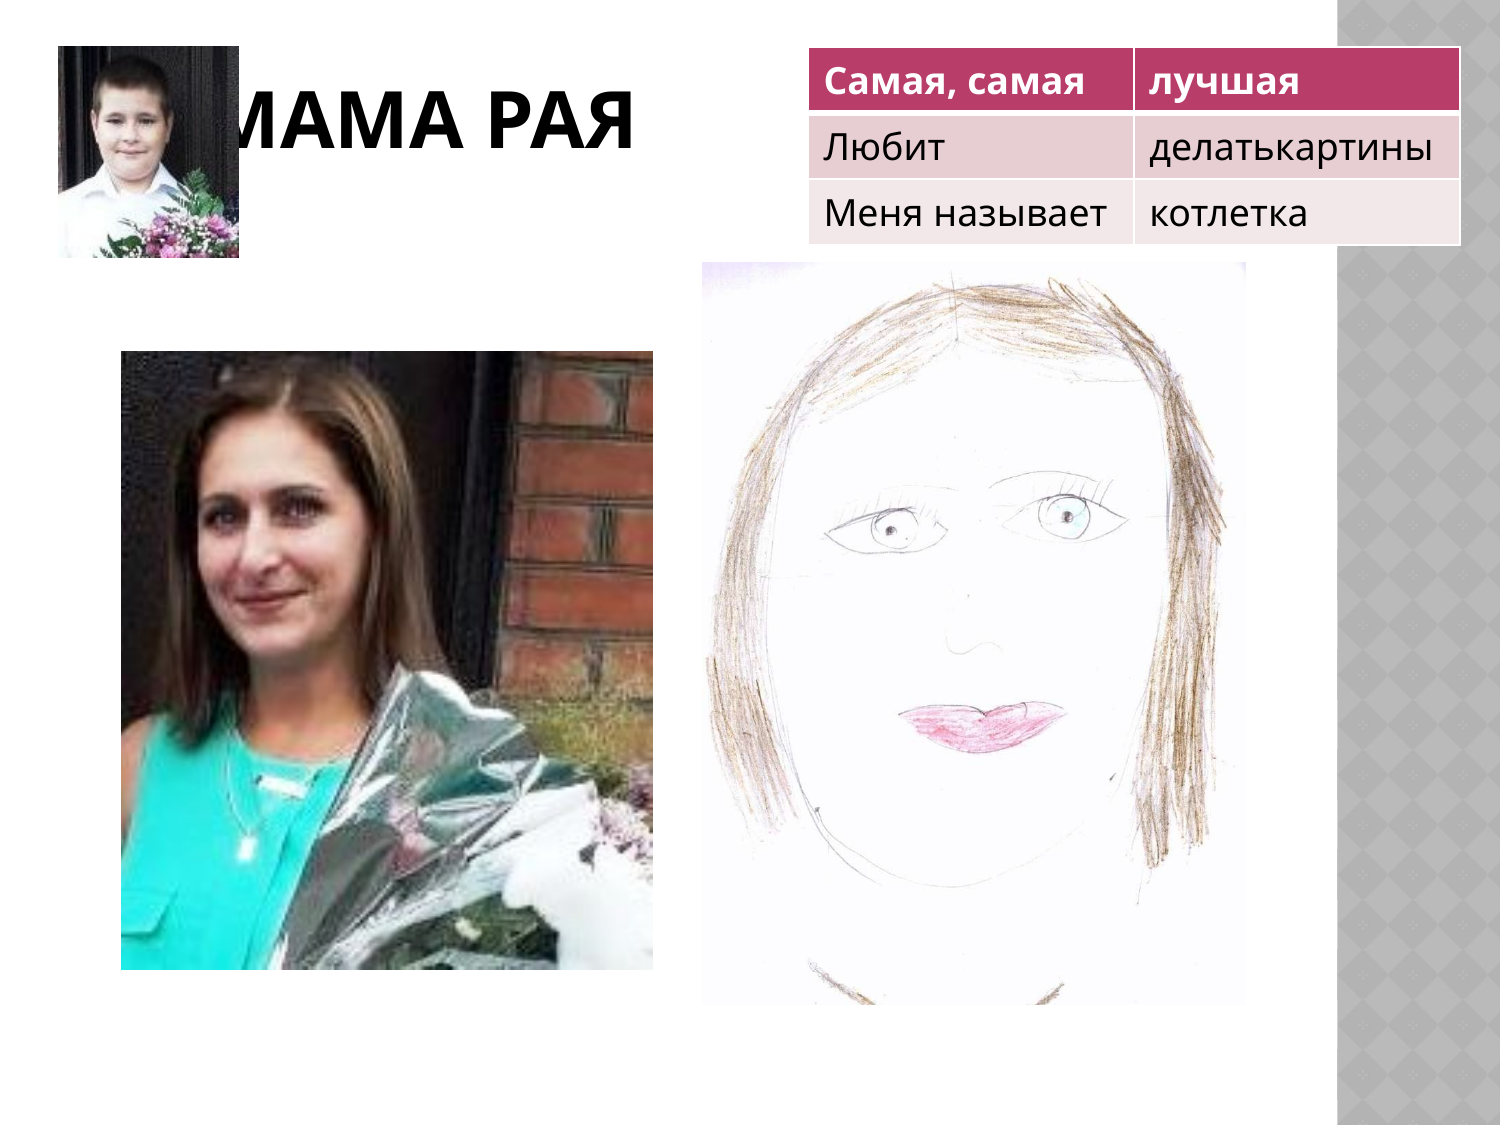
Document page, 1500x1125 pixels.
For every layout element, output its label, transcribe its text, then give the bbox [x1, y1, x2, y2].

table_header Самая, самая [809, 48, 1133, 110]
picture [58, 46, 240, 259]
table_cell делатькартины [1135, 116, 1459, 178]
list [120, 351, 654, 970]
table_cell Любит [809, 116, 1133, 178]
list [702, 261, 1246, 1006]
table_header лучшая [1135, 48, 1459, 110]
table_cell котлетка [1135, 180, 1459, 244]
title Мама Рая [246, 52, 808, 164]
table_cell Меня называет [809, 180, 1133, 244]
